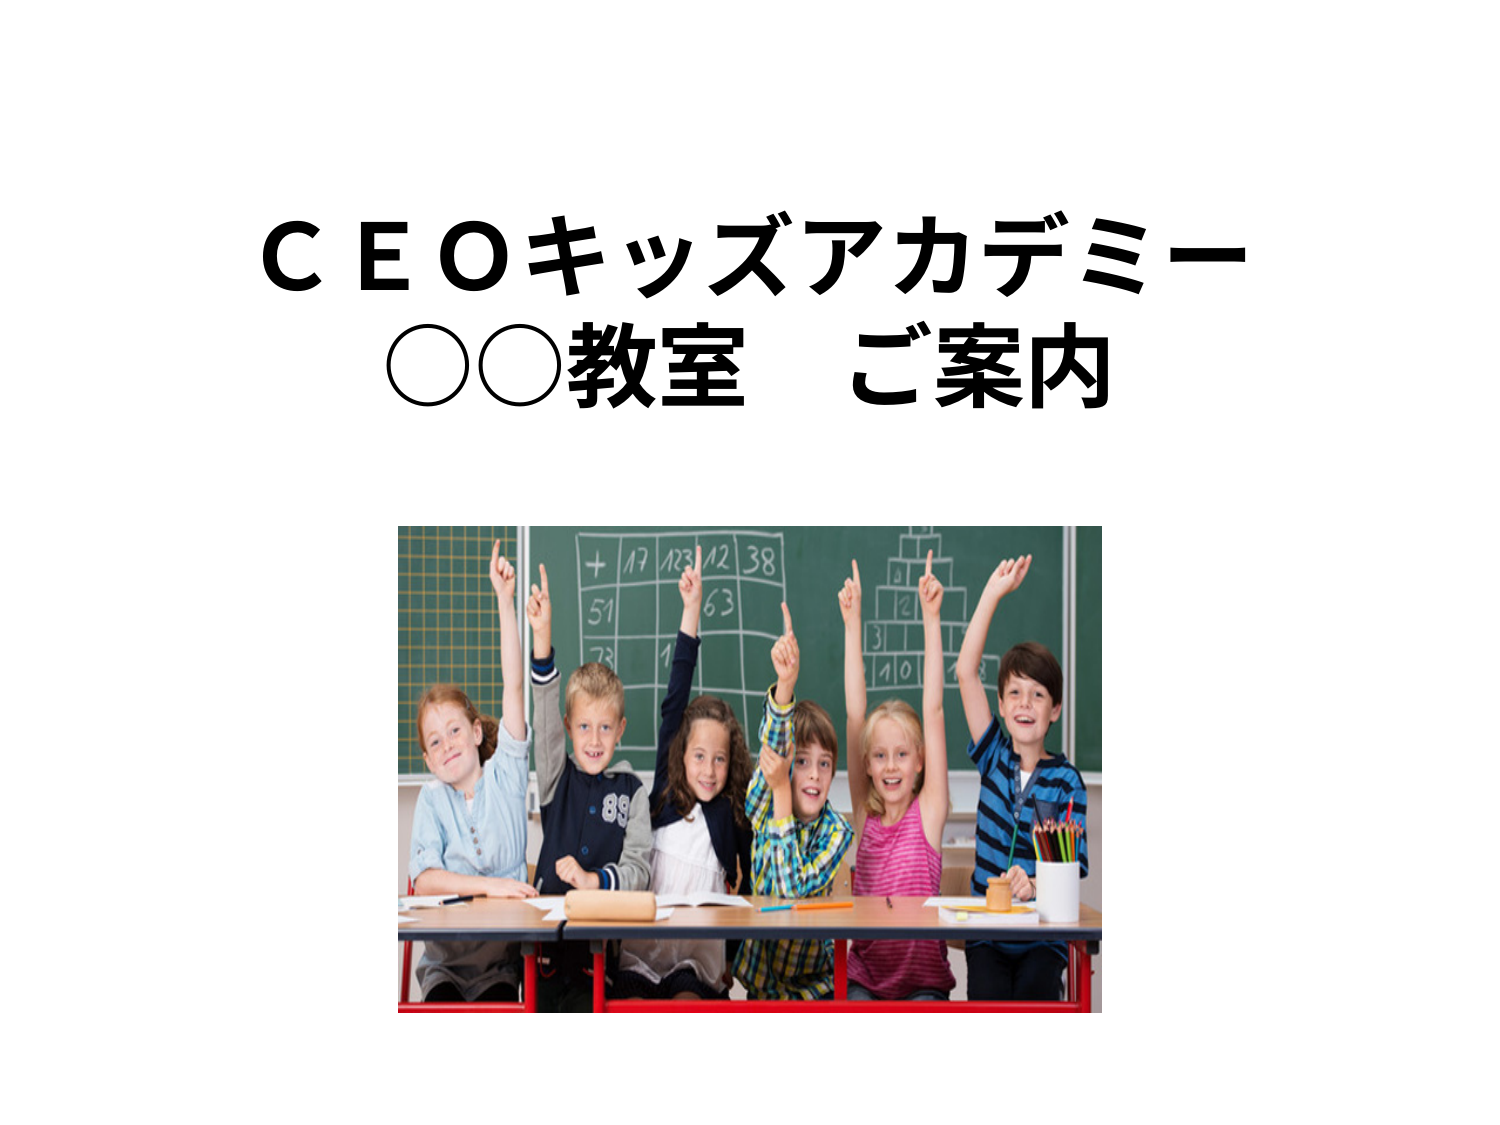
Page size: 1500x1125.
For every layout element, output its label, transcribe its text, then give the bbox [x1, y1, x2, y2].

picture [398, 526, 1102, 1013]
title ＣＥＯキッズアカデミー ○○教室 ご案内 [187, 112, 1313, 505]
